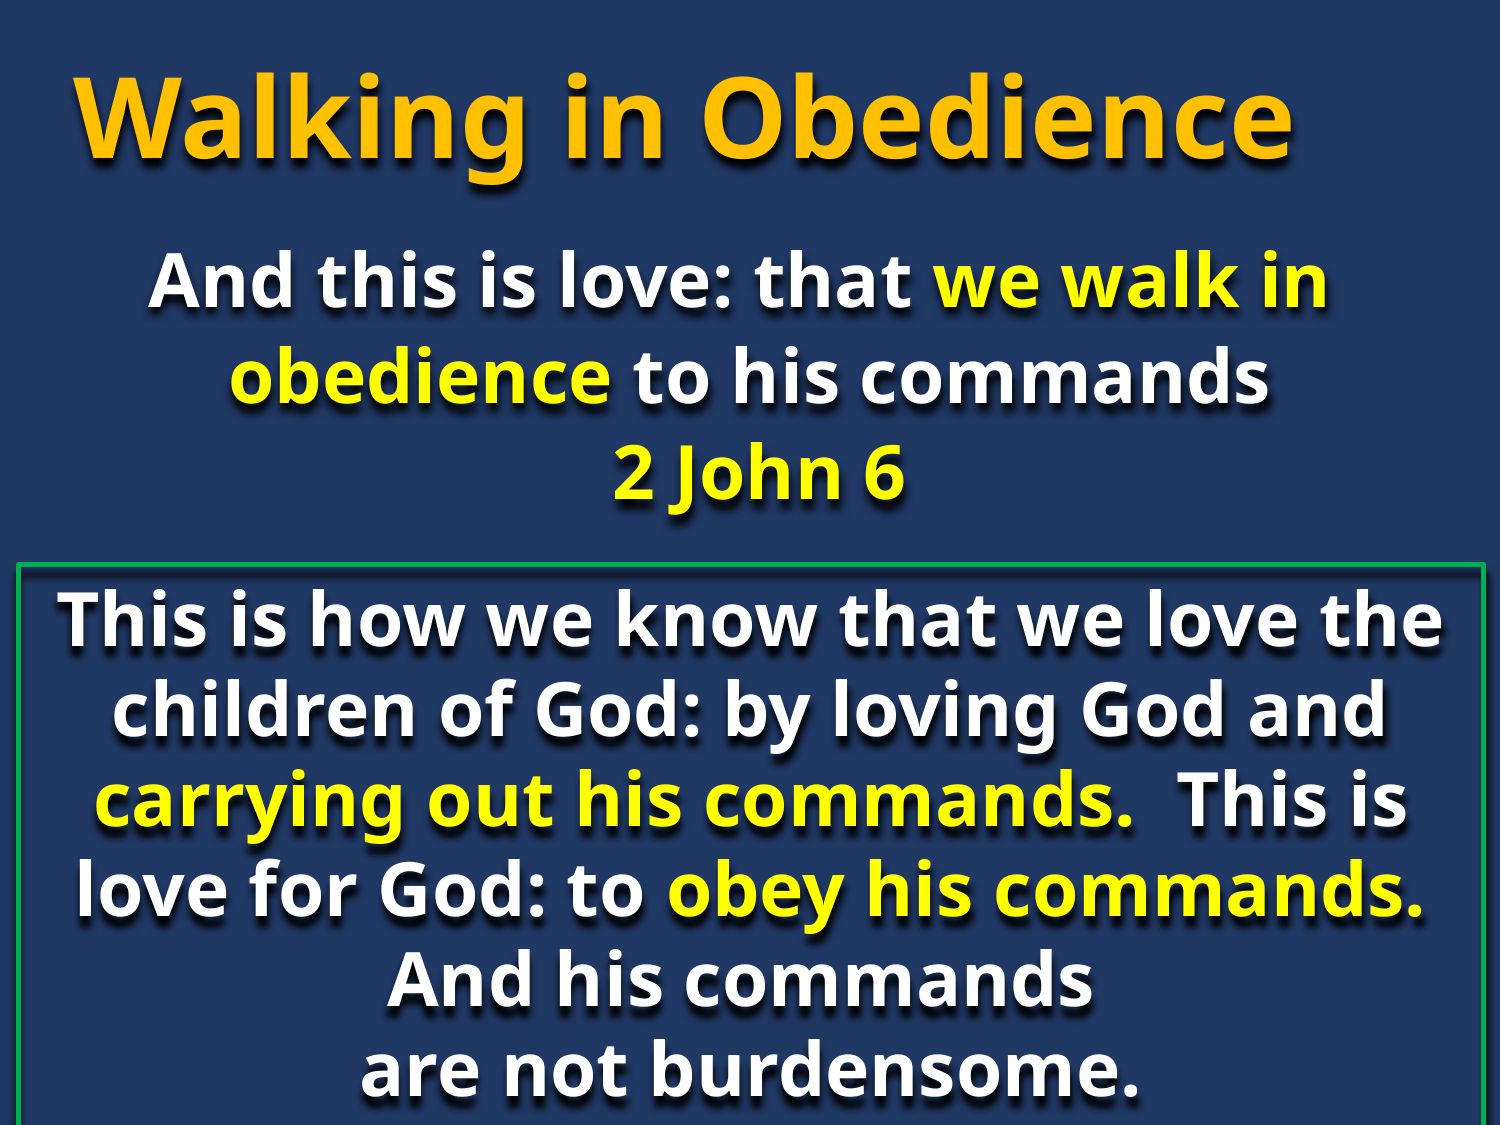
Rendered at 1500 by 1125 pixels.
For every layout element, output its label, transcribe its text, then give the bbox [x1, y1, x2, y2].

text_box Walking in Obedience [59, 28, 1312, 188]
text_box This is how we know that we love the children of God: by loving God and carrying out his commands. This is love for God: to obey his commands. And his commands are not burdensome. 1 John 5:2,3 [18, 564, 1484, 1125]
text_box And this is love: that we walk in obedience to his commands 2 John 6 [0, 218, 1500, 523]
